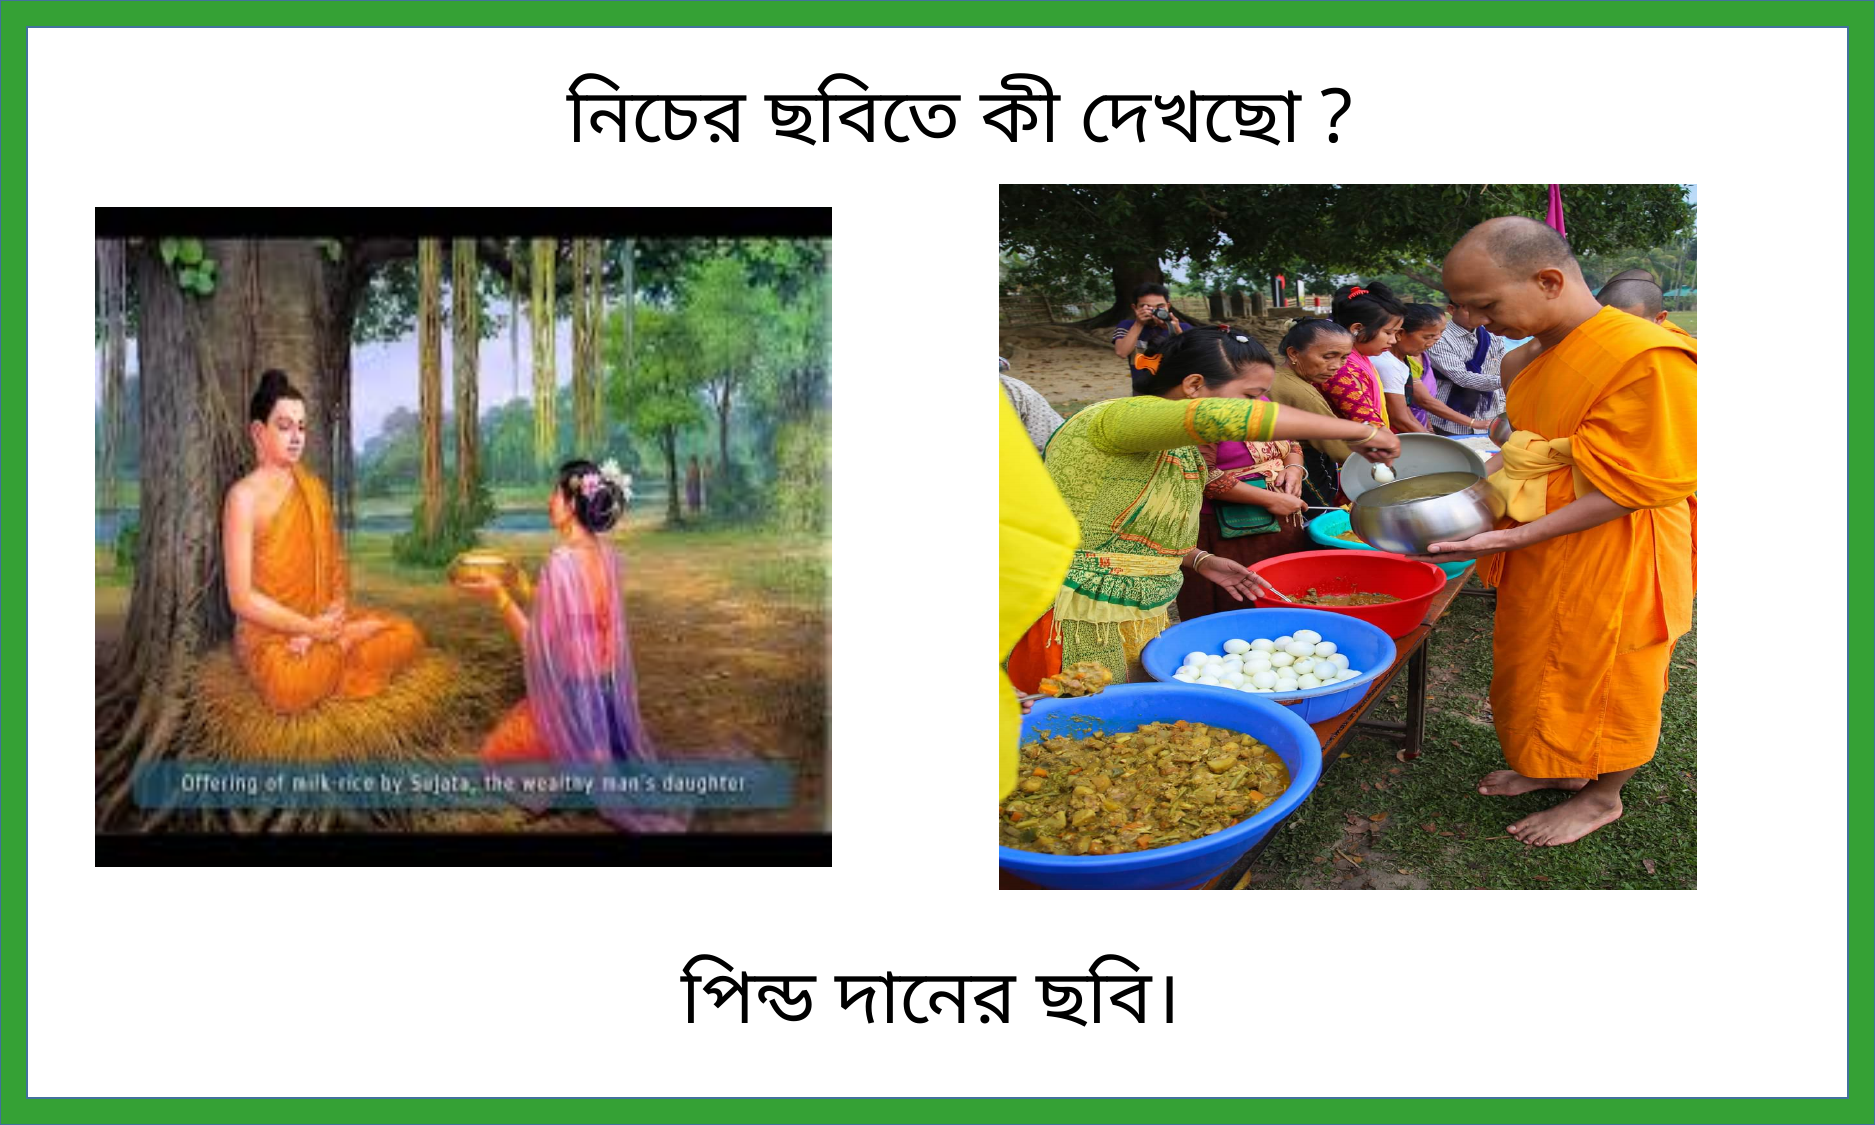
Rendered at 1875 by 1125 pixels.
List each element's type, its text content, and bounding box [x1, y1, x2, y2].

picture [999, 184, 1697, 890]
picture [95, 207, 832, 867]
text_box পিন্ড দানের ছবি। [166, 941, 1697, 1047]
text_box নিচের ছবিতে কী দেখছো ? [406, 59, 1515, 165]
